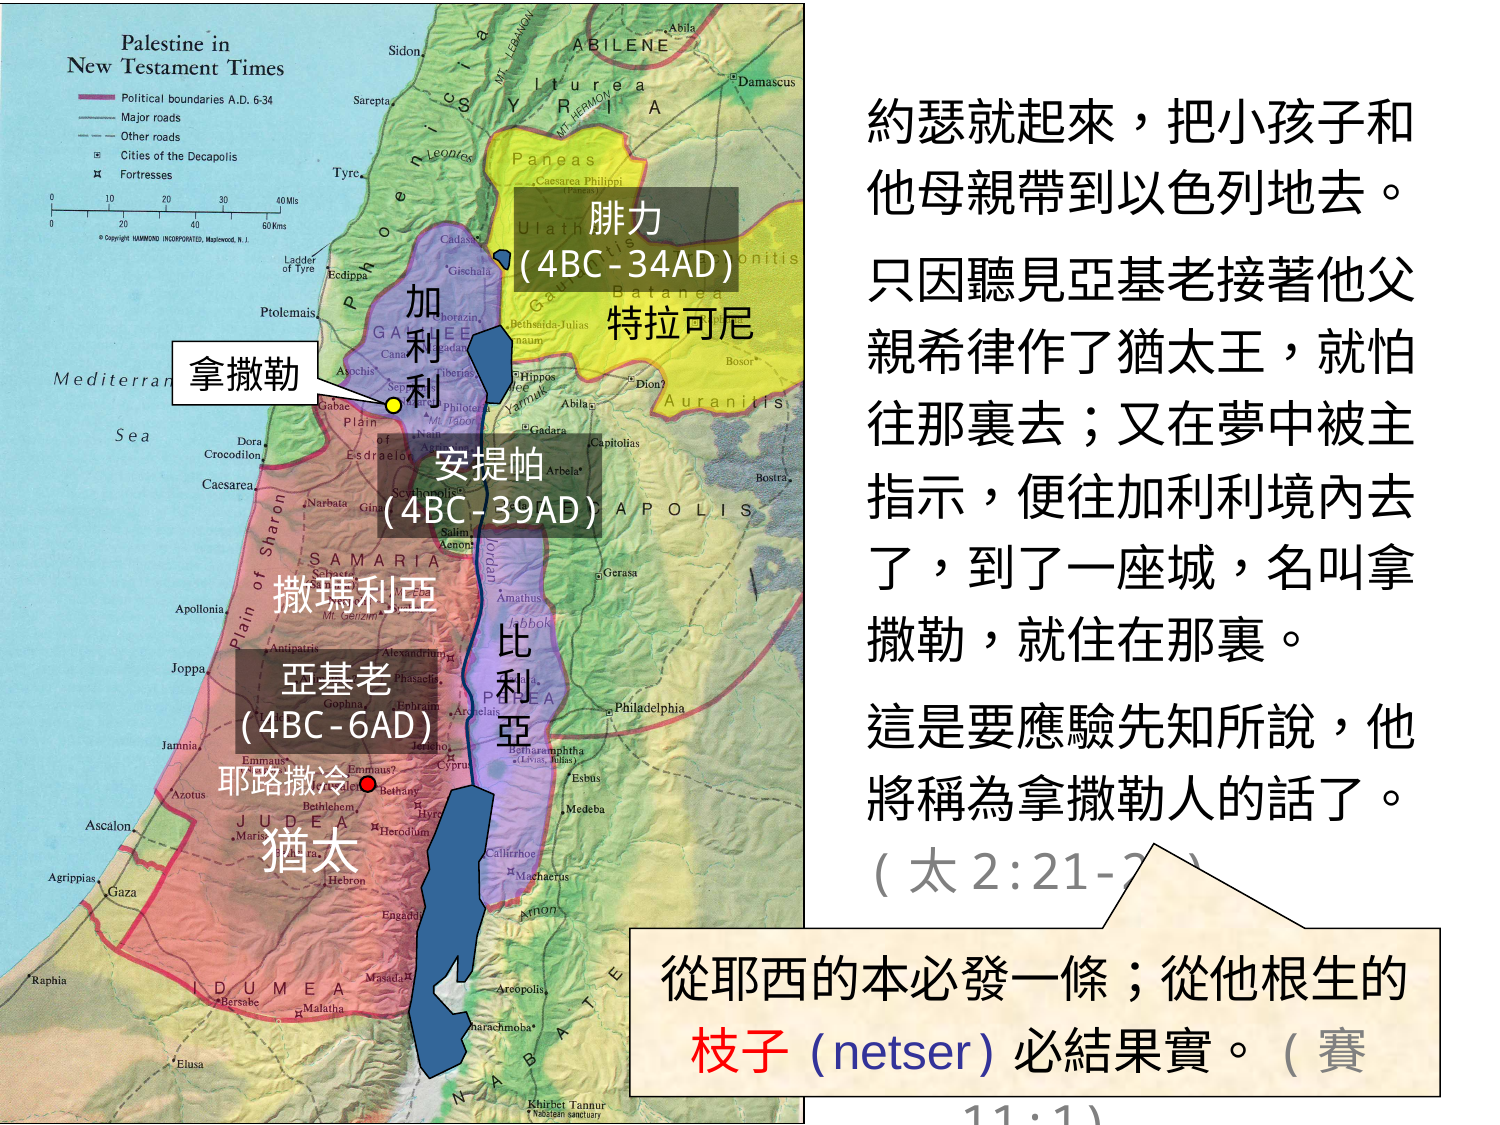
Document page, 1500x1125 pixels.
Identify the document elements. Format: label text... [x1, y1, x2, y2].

picture [0, 4, 804, 1123]
text_box 約瑟就起來，把小孩子和他母親帶到以色列地去。 只因聽見亞基老接著他父親希律作了猶太王，就怕往那裏去；又在夢中被主指示，便往加利利境內去了，到了一座城，名叫拿撒勒，就住在那裏。 這是要應驗先知所說，他將稱為拿撒勒人的話了。(太2:21-23) [851, 70, 1440, 908]
text_box 從耶西的本必發一條；從他根生的枝子(netser)必結果實。(賽11:1) [804, 843, 1441, 1097]
